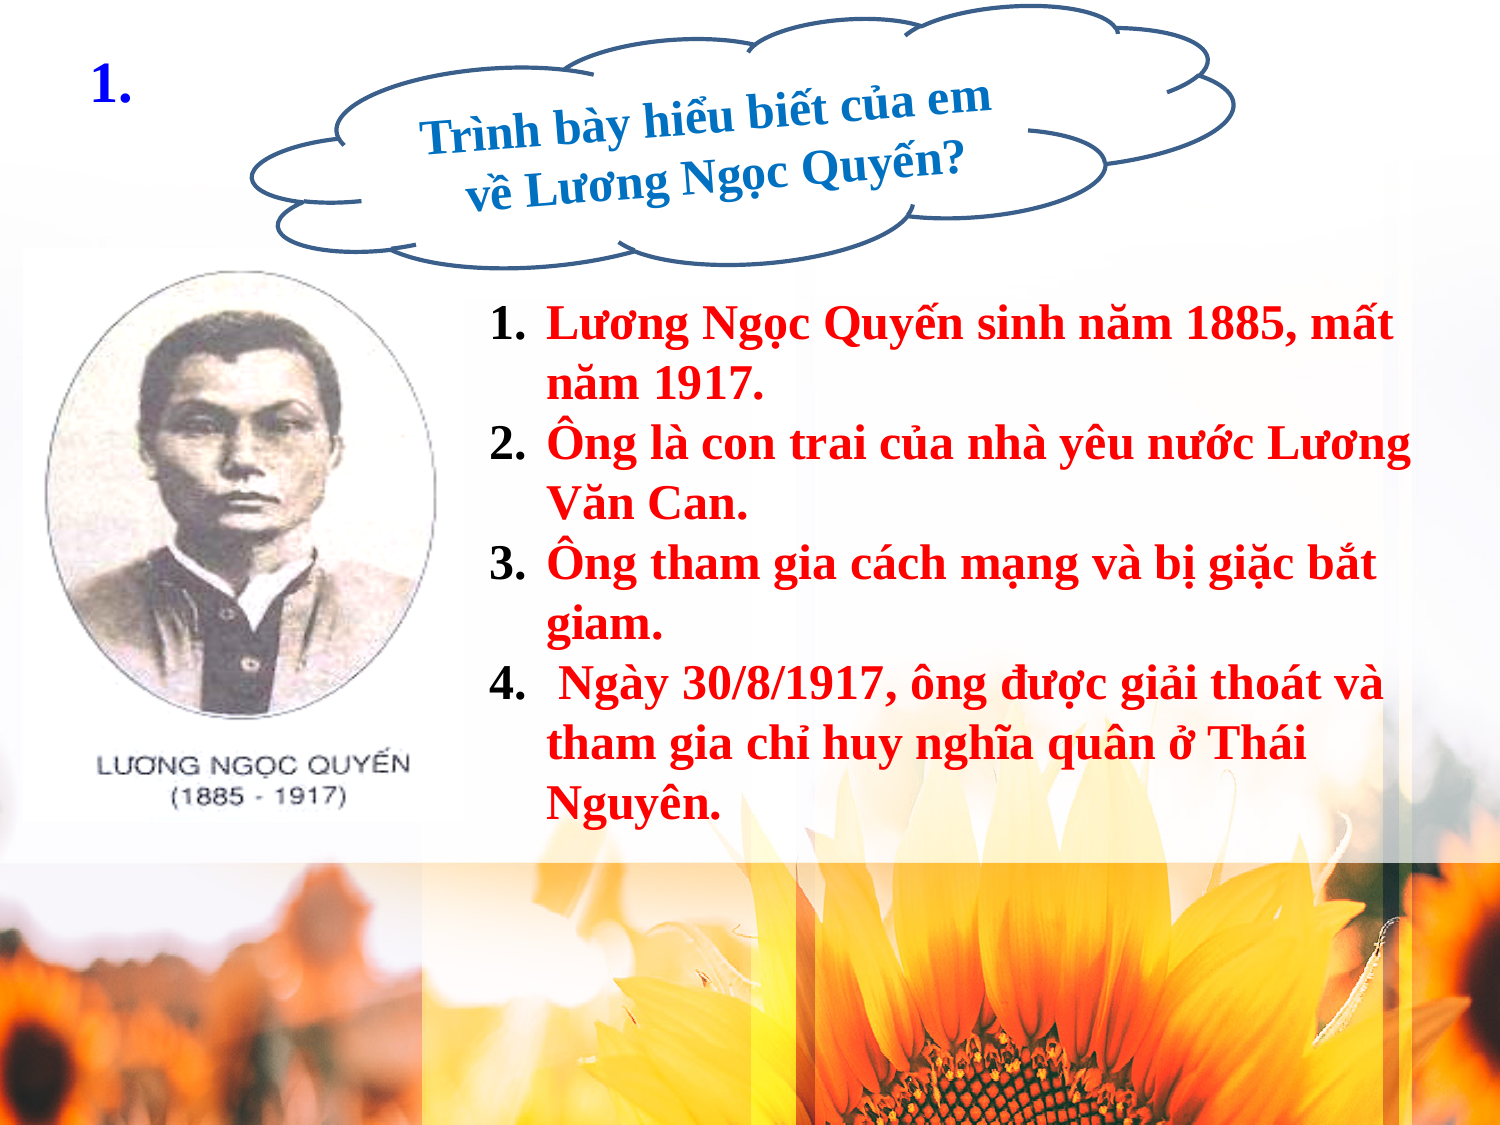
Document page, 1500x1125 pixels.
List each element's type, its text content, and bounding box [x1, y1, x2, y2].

text_box 1. [75, 36, 413, 122]
text_box Trình bày hiểu biết của em về Lương Ngọc Quyến? [249, 3, 1236, 271]
picture [0, 0, 1500, 1125]
text_box Lương Ngọc Quyến sinh năm 1885, mất năm 1917. Ông là con trai của nhà yêu nước Lương Văn Can. Ông tham gia cách mạng và bị giặc bắt giam. Ngày 30/8/1917, ông được giải thoát và tham gia chỉ huy nghĩa quân ở Thái Nguyên. [474, 282, 1499, 837]
